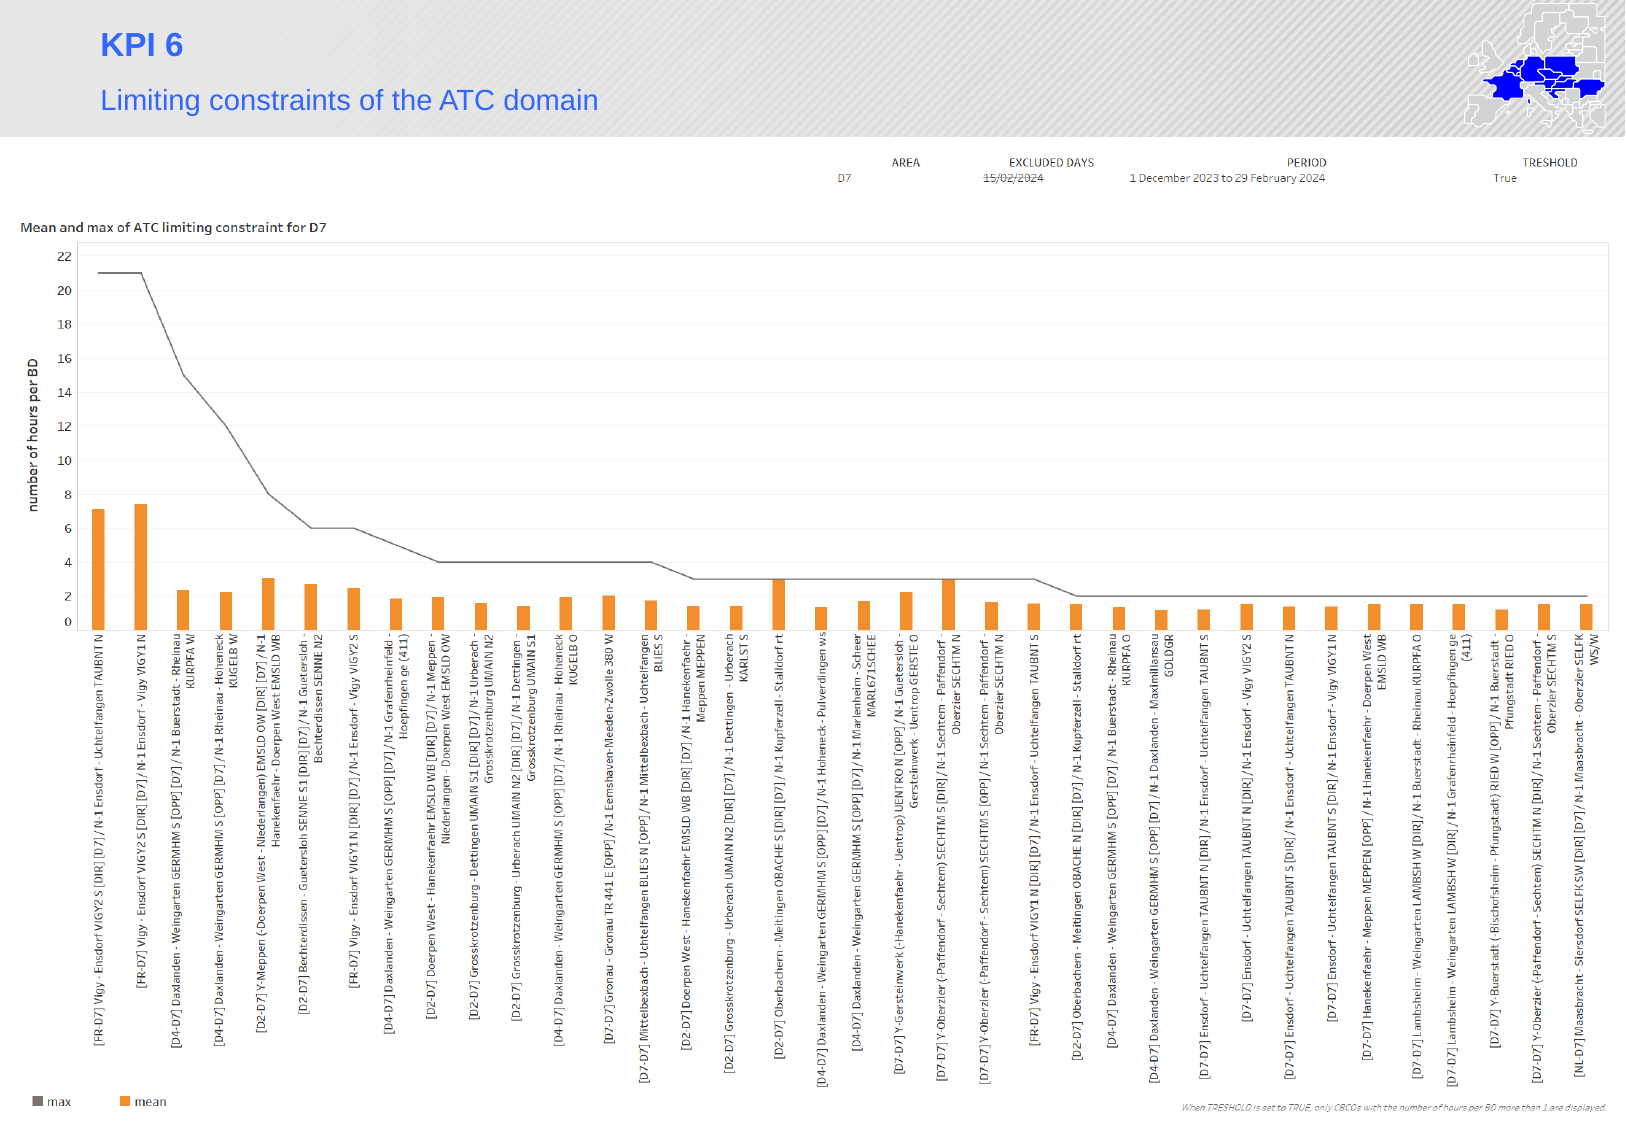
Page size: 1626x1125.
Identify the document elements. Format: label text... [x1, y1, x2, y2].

picture [0, 0, 1625, 1125]
list Limiting constraints of the ATC domain​ [88, 75, 1506, 135]
title KPI 6 [88, 17, 1245, 73]
